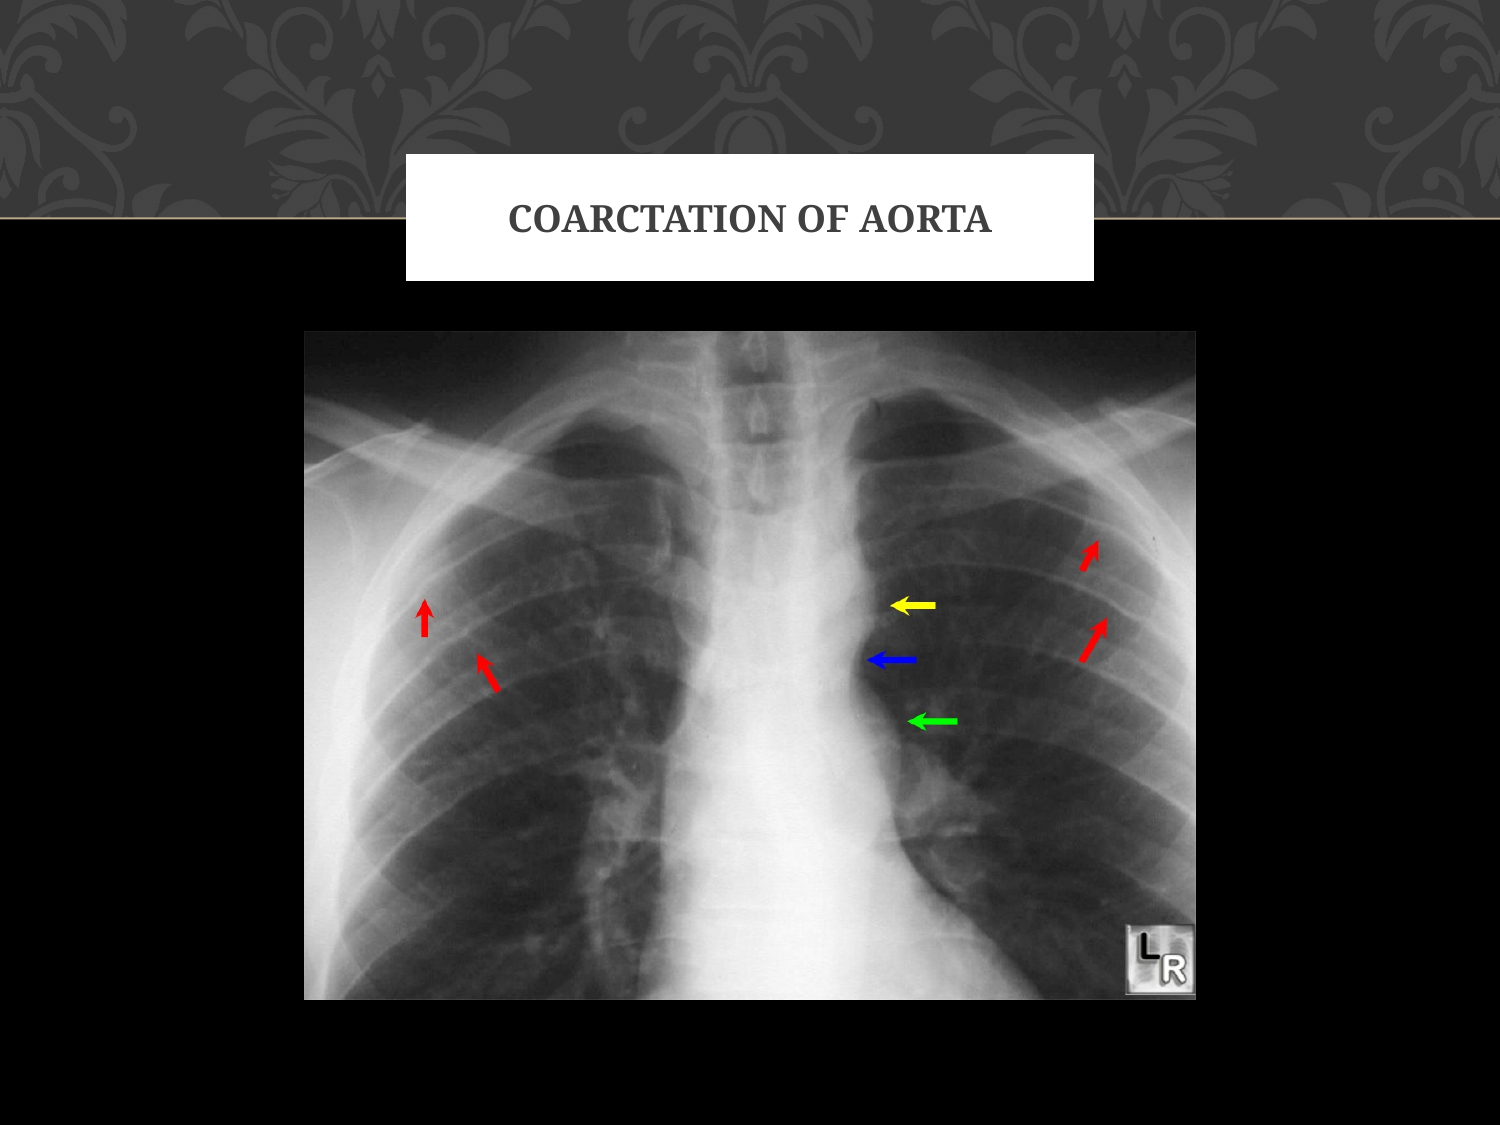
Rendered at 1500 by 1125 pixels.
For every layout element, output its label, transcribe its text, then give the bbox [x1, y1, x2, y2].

title Coarctation of aorta [406, 154, 1094, 281]
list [303, 331, 1196, 1001]
